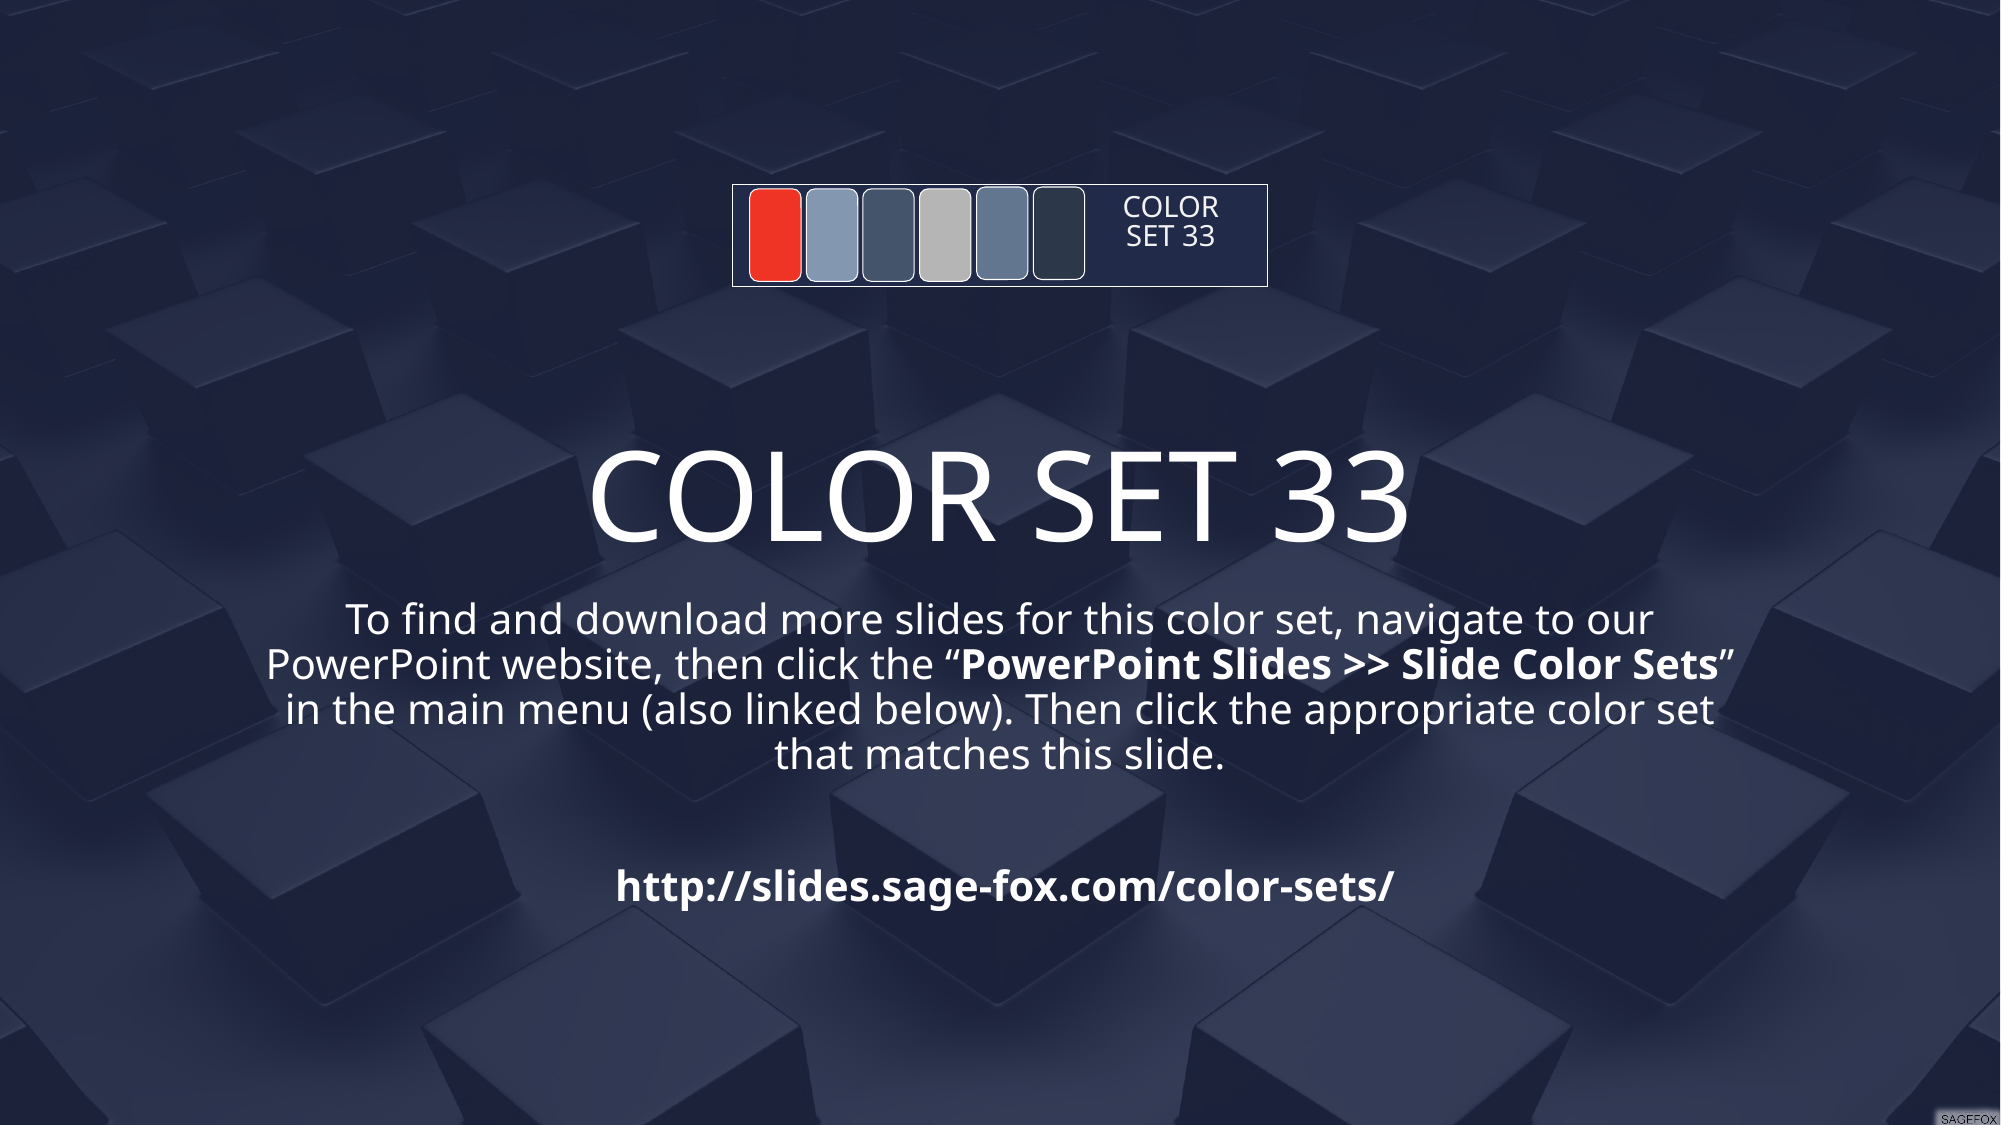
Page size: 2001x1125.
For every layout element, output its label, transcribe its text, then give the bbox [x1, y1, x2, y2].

subtitle To find and download more slides for this color set, navigate to our PowerPoint website, then click the “PowerPoint Slides >> Slide Color Sets” in the main menu (also linked below). Then click the appropriate color set that matches this slide. http://slides.sage-fox.com/color-sets/ [249, 590, 1750, 863]
title COLOR SET 33 [249, 184, 1750, 576]
picture [1938, 1114, 1999, 1125]
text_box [732, 184, 1268, 290]
